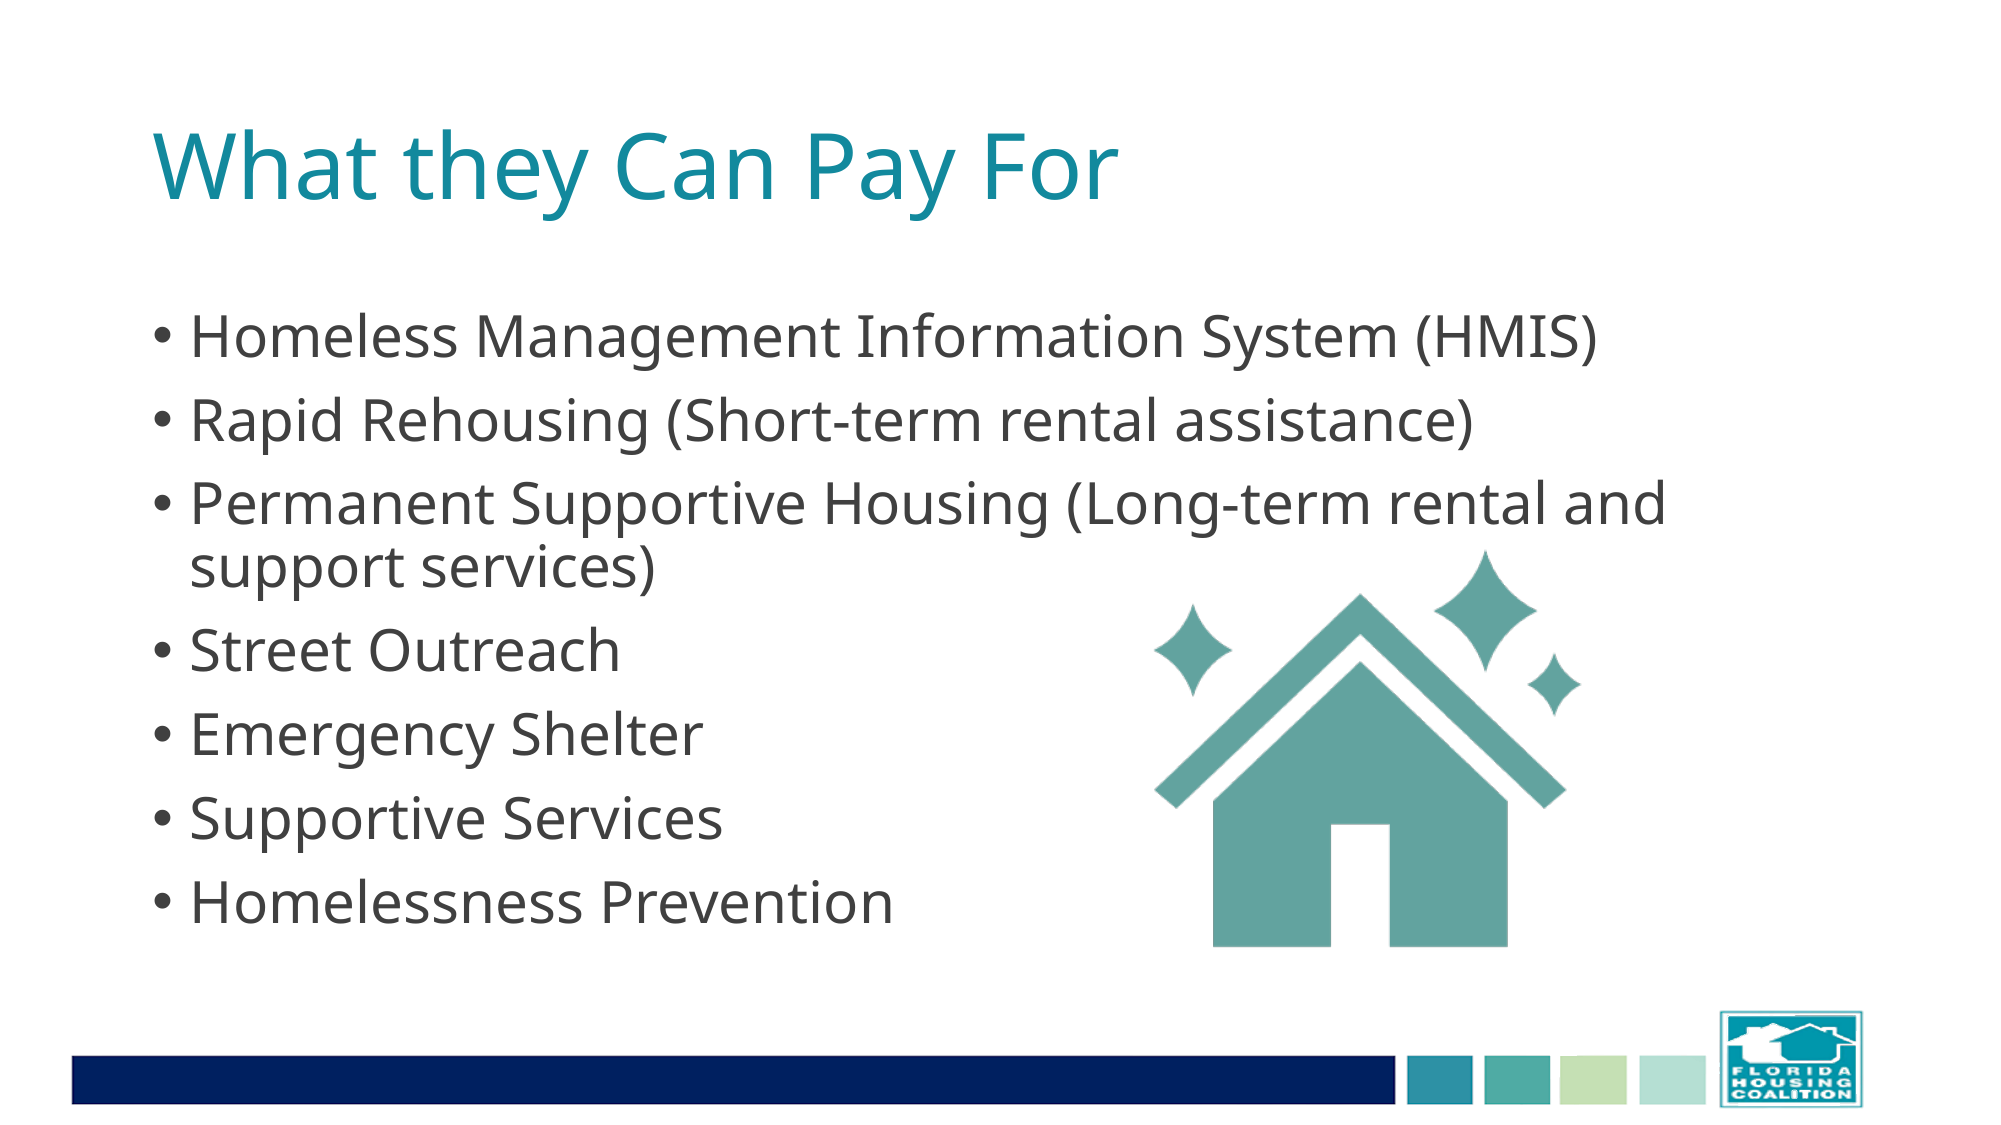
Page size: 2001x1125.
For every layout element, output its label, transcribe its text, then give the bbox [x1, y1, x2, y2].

picture [17, 955, 1960, 1125]
title What they Can Pay For [137, 59, 1863, 280]
picture [1124, 535, 1596, 1006]
list Homeless Management Information System (HMIS) Rapid Rehousing (Short-term rental assistance) Permanent Supportive Housing (Long-term rental and support services) Street Outreach Emergency Shelter Supportive Services Homelessness Prevention [137, 299, 1863, 1021]
